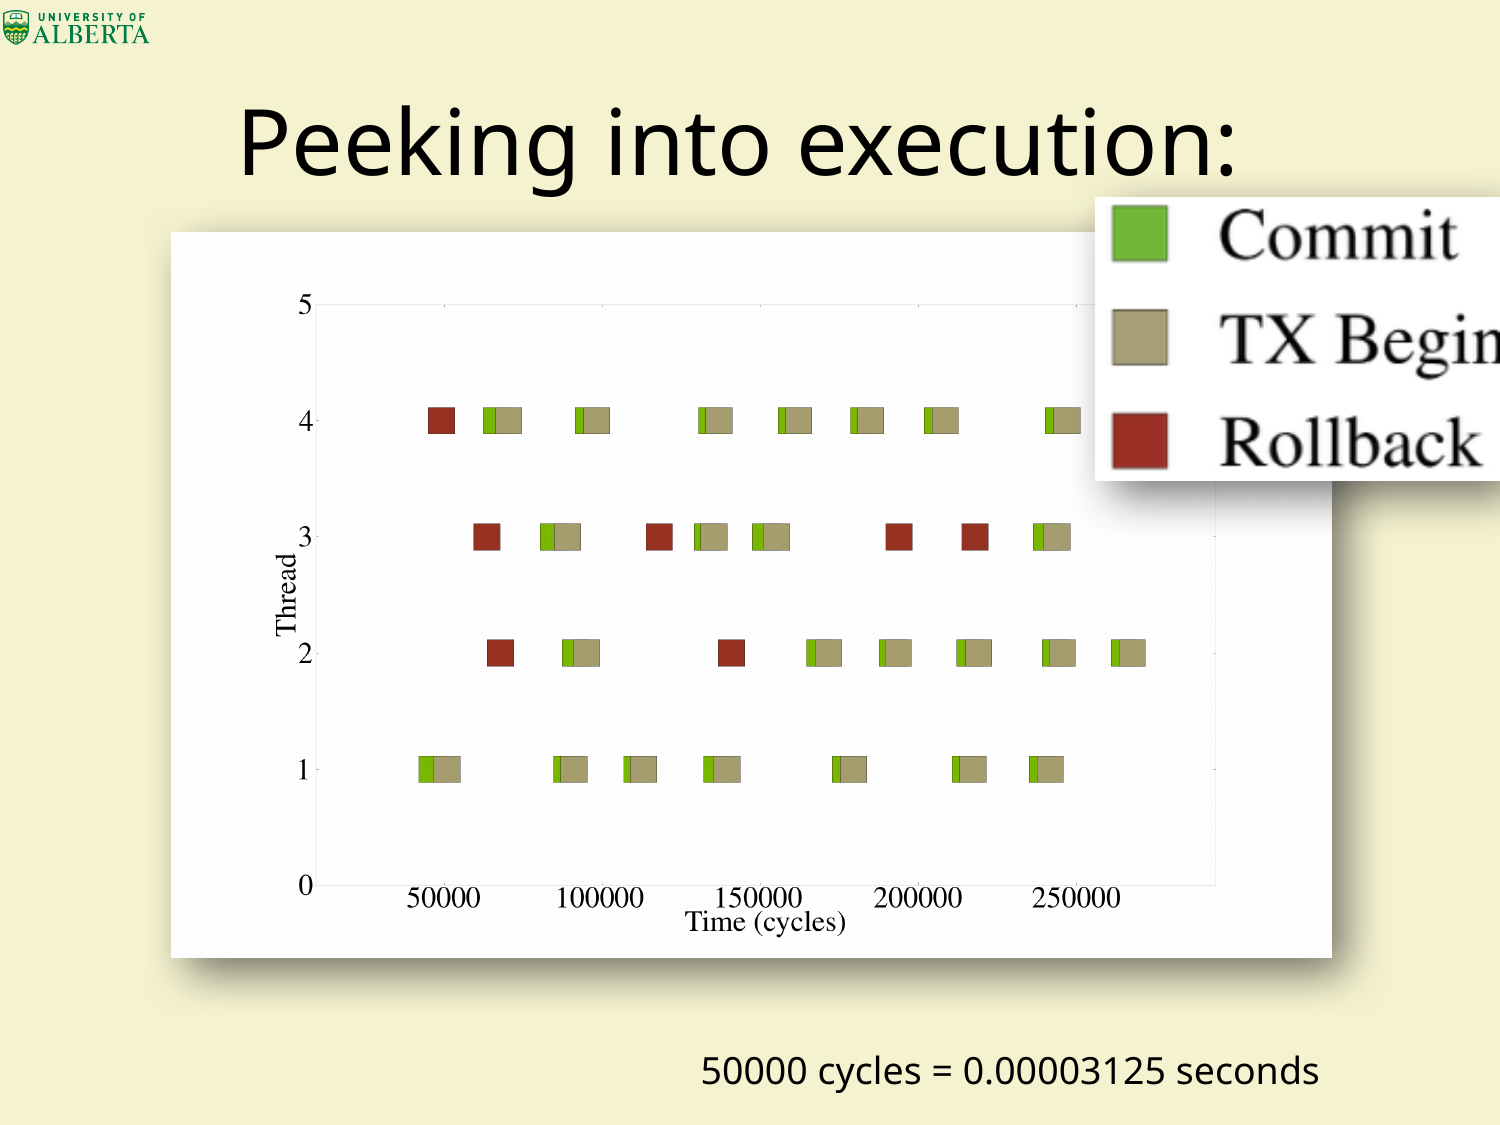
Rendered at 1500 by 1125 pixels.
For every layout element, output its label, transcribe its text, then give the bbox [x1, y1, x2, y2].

title Peeking into execution: [75, 45, 1425, 233]
text_box 50000 cycles = 0.00003125 seconds [685, 1039, 1445, 1099]
picture [170, 197, 1500, 959]
picture [3, 10, 150, 45]
